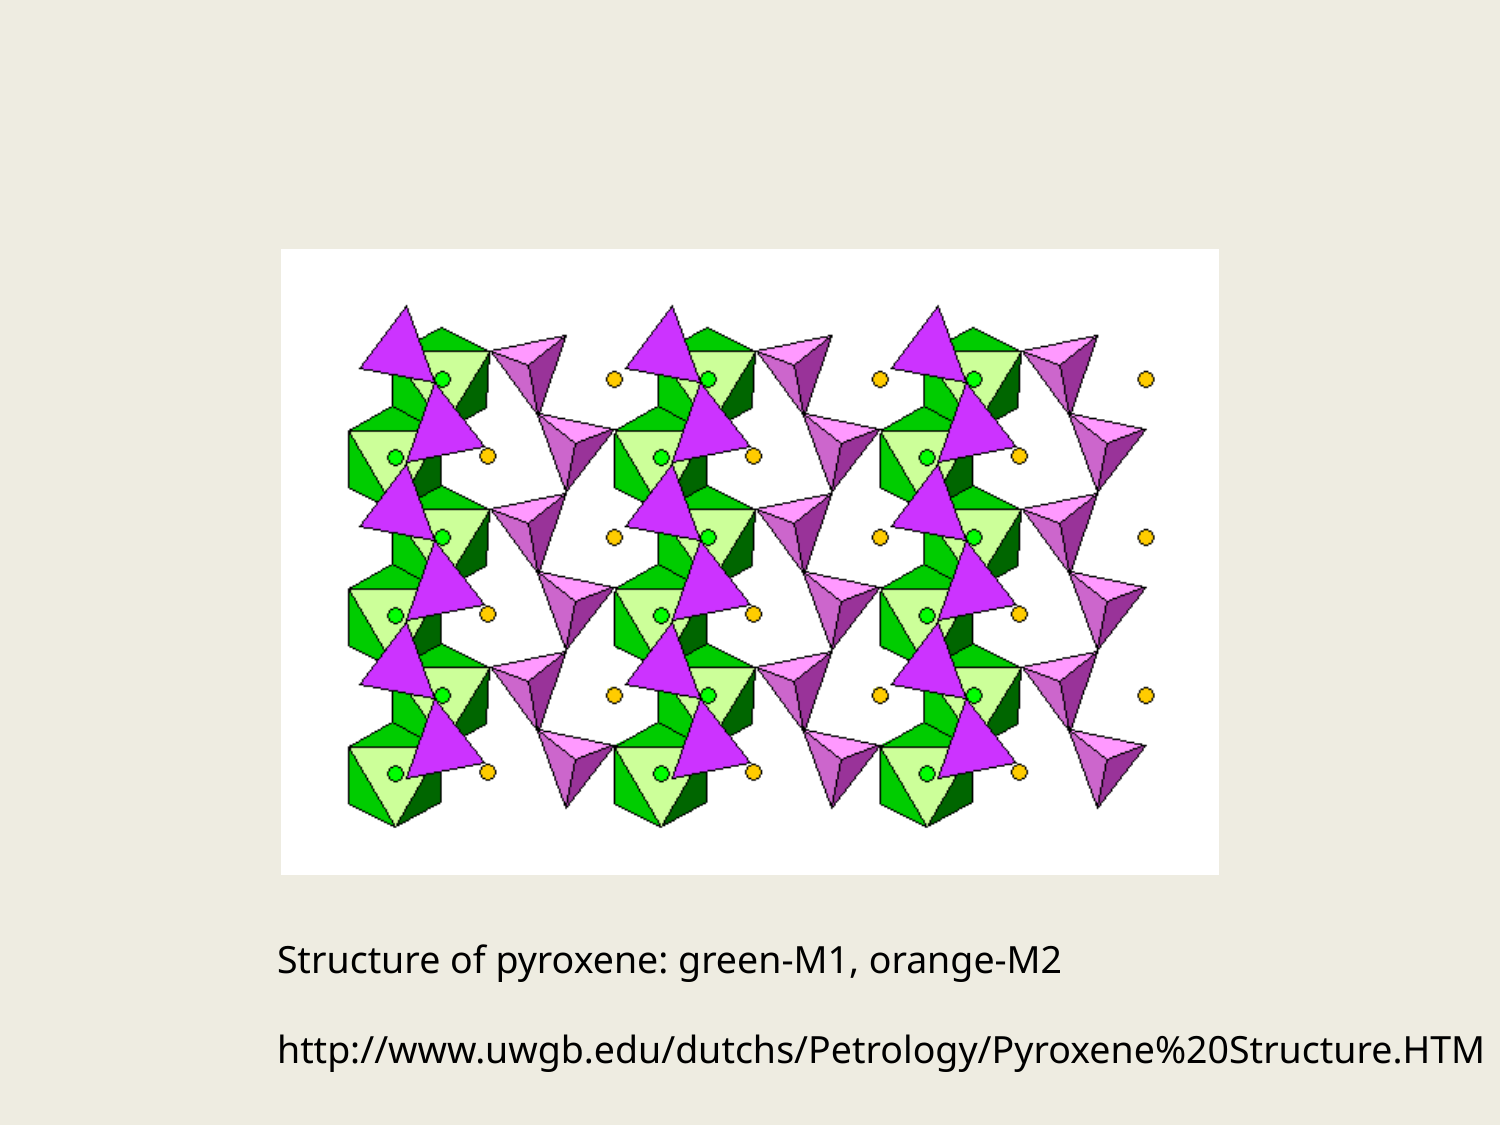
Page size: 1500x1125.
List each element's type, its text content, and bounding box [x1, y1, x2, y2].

picture [281, 249, 1219, 876]
text_box Structure of pyroxene: green-M1, orange-M2 http://www.uwgb.edu/dutchs/Petrology/Pyroxene%20Structure.HTM [262, 928, 1500, 1079]
